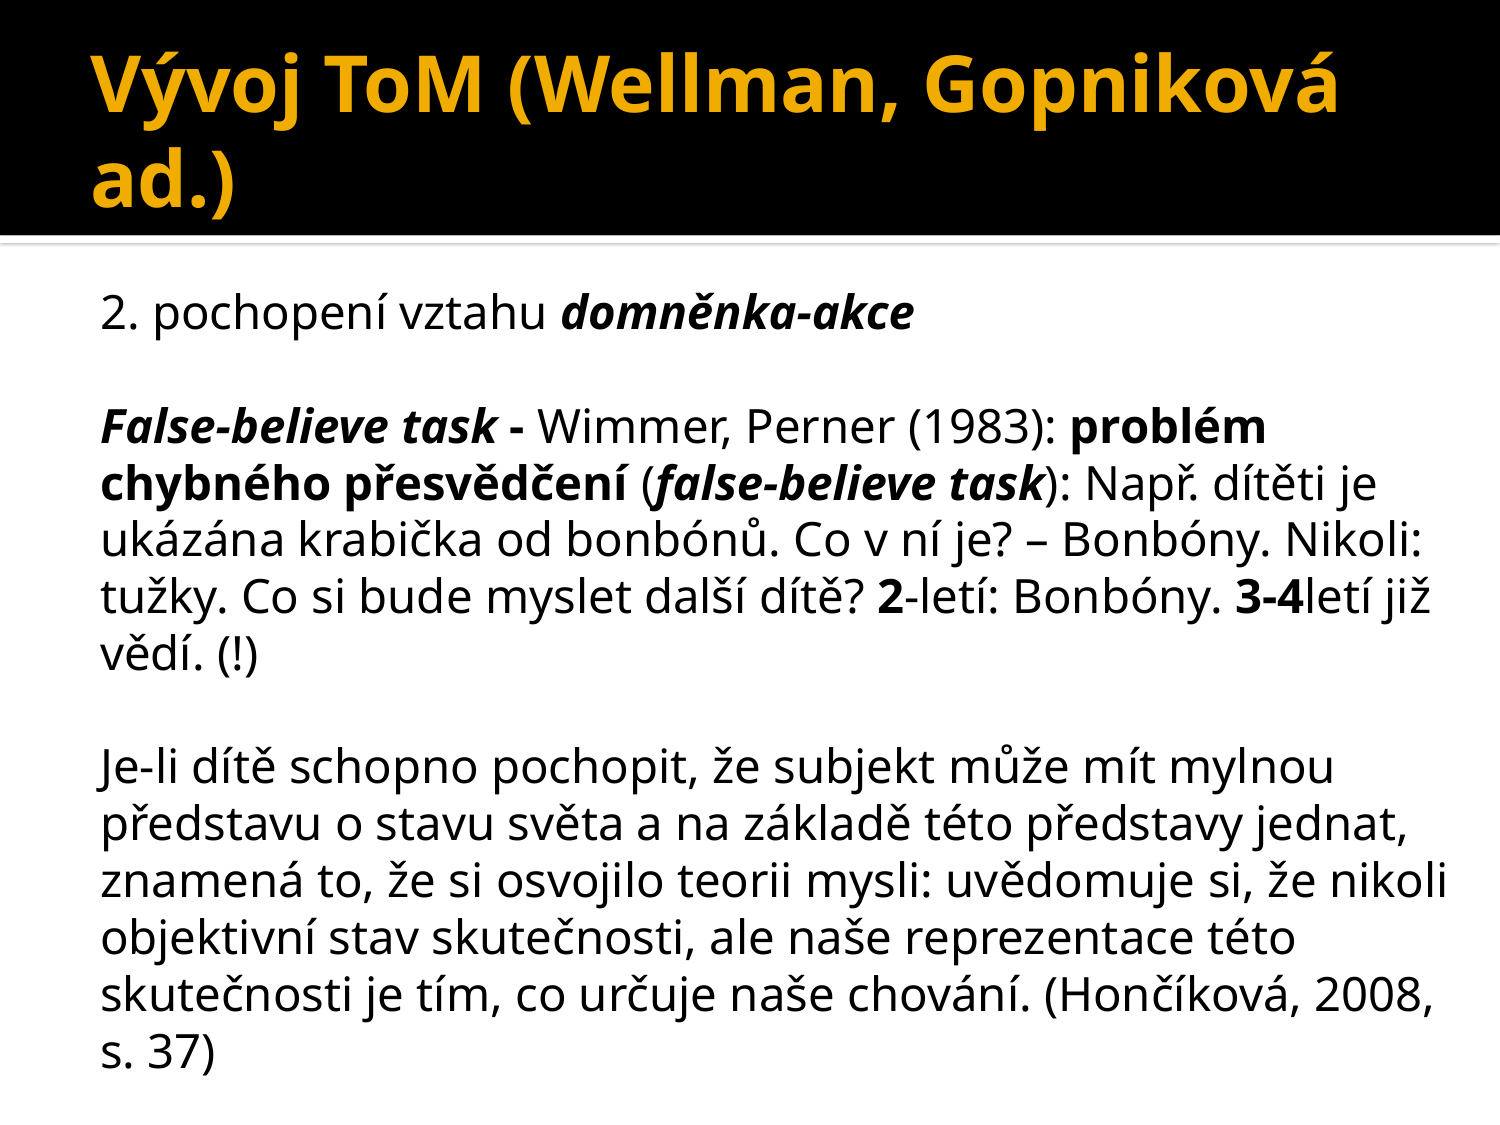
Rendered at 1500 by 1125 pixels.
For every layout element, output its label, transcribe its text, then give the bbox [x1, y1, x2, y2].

list 2. pochopení vztahu domněnka-akce False-believe task - Wimmer, Perner (1983): problém chybného přesvědčení (false-believe task): Např. dítěti je ukázána krabička od bonbónů. Co v ní je? – Bonbóny. Nikoli: tužky. Co si bude myslet další dítě? 2-letí: Bonbóny. 3-4letí již vědí. (!) Je-li dítě schopno pochopit, že subjekt může mít mylnou představu o stavu světa a na základě této představy jednat, znamená to, že si osvojilo teorii mysli: uvědomuje si, že nikoli objektivní stav skutečnosti, ale naše reprezentace této skutečnosti je tím, co určuje naše chování. (Hončíková, 2008, s. 37) [75, 267, 1471, 1094]
title Vývoj ToM (Wellman, Gopniková ad.) [75, 25, 1471, 231]
